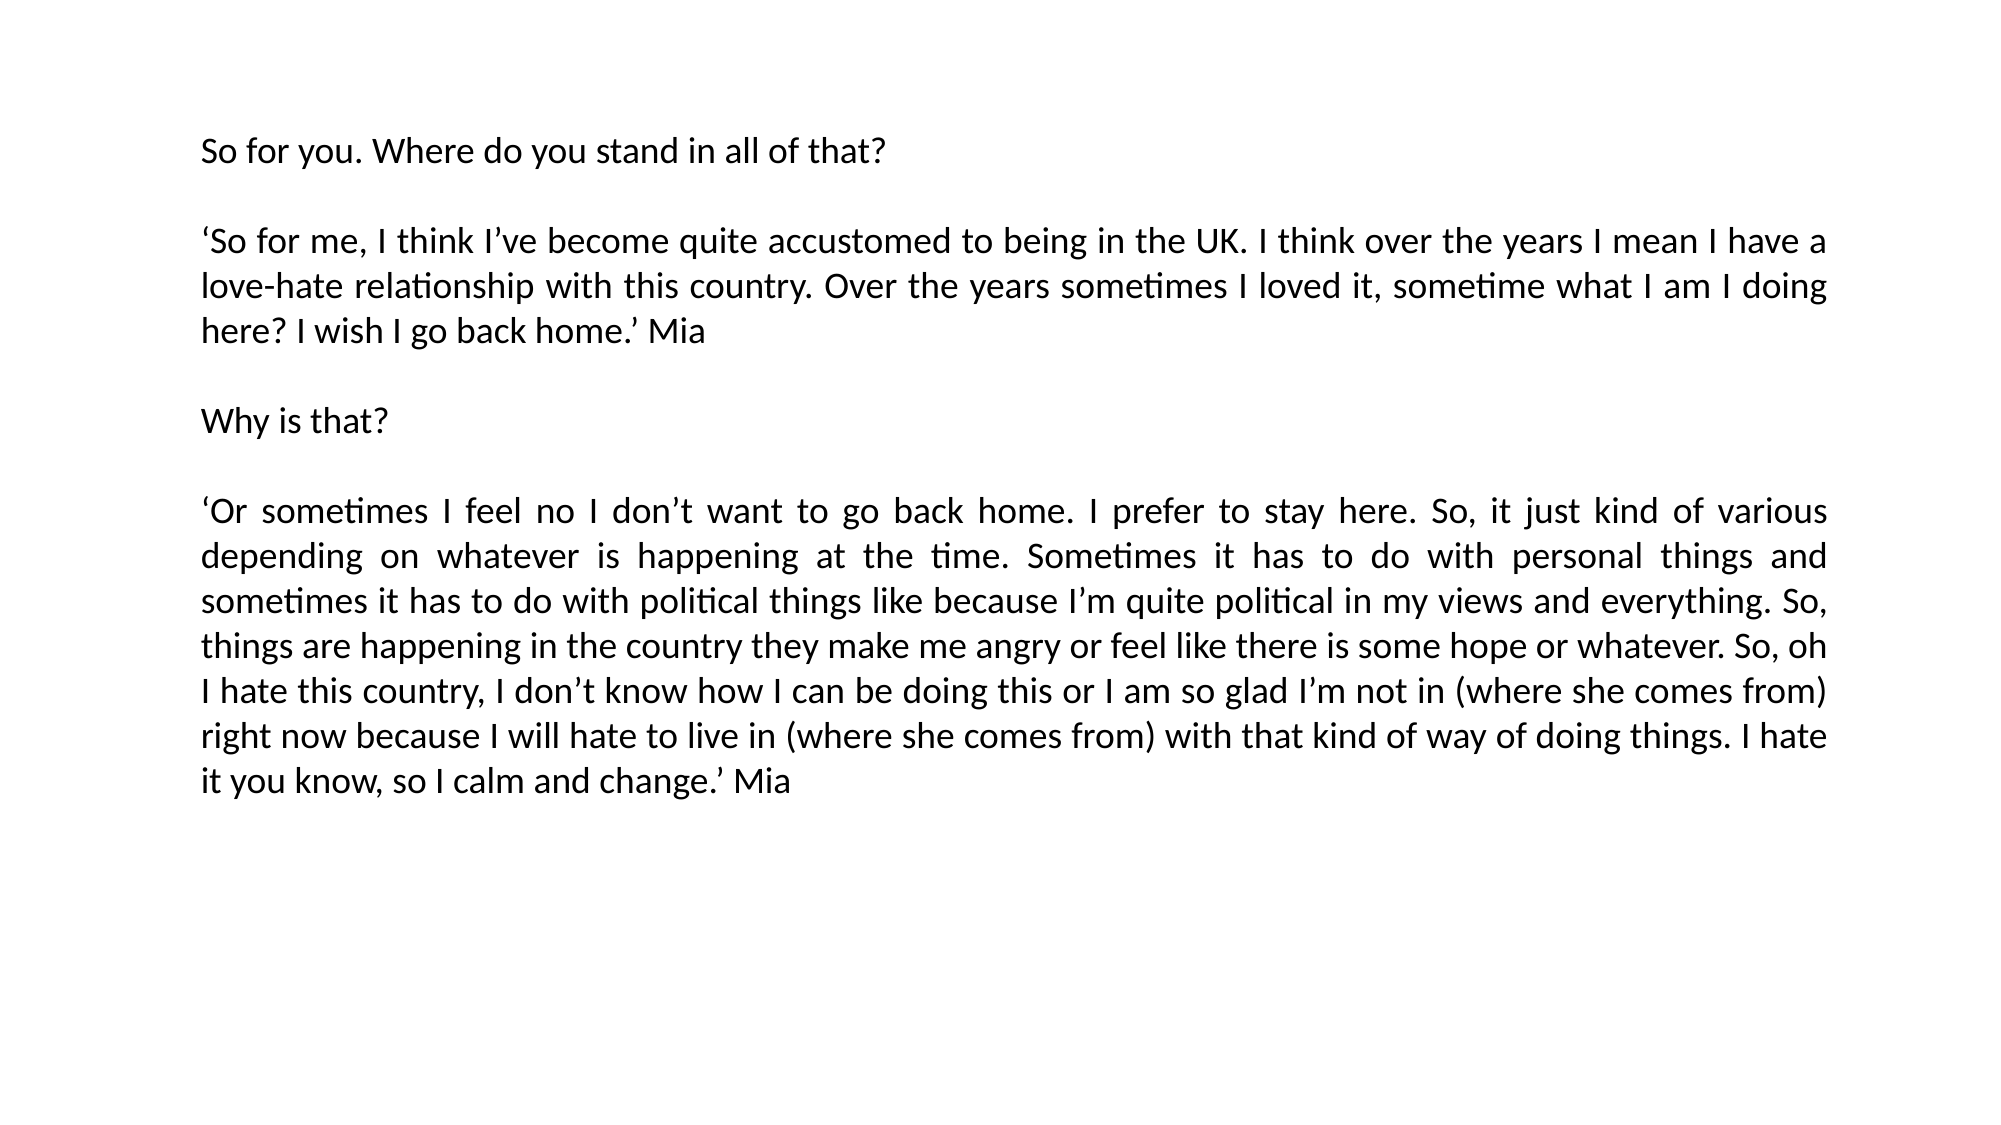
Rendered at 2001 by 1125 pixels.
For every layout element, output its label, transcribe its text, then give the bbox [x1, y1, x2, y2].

text_box So for you. Where do you stand in all of that? ‘So for me, I think I’ve become quite accustomed to being in the UK. I think over the years I mean I have a love-hate relationship with this country. Over the years sometimes I loved it, sometime what I am I doing here? I wish I go back home.’ Mia Why is that? ‘Or sometimes I feel no I don’t want to go back home. I prefer to stay here. So, it just kind of various depending on whatever is happening at the time. Sometimes it has to do with personal things and sometimes it has to do with political things like because I’m quite political in my views and everything. So, things are happening in the country they make me angry or feel like there is some hope or whatever. So, oh I hate this country, I don’t know how I can be doing this or I am so glad I’m not in (where she comes from) right now because I will hate to live in (where she comes from) with that kind of way of doing things. I hate it you know, so I calm and change.’ Mia [186, 118, 1845, 809]
